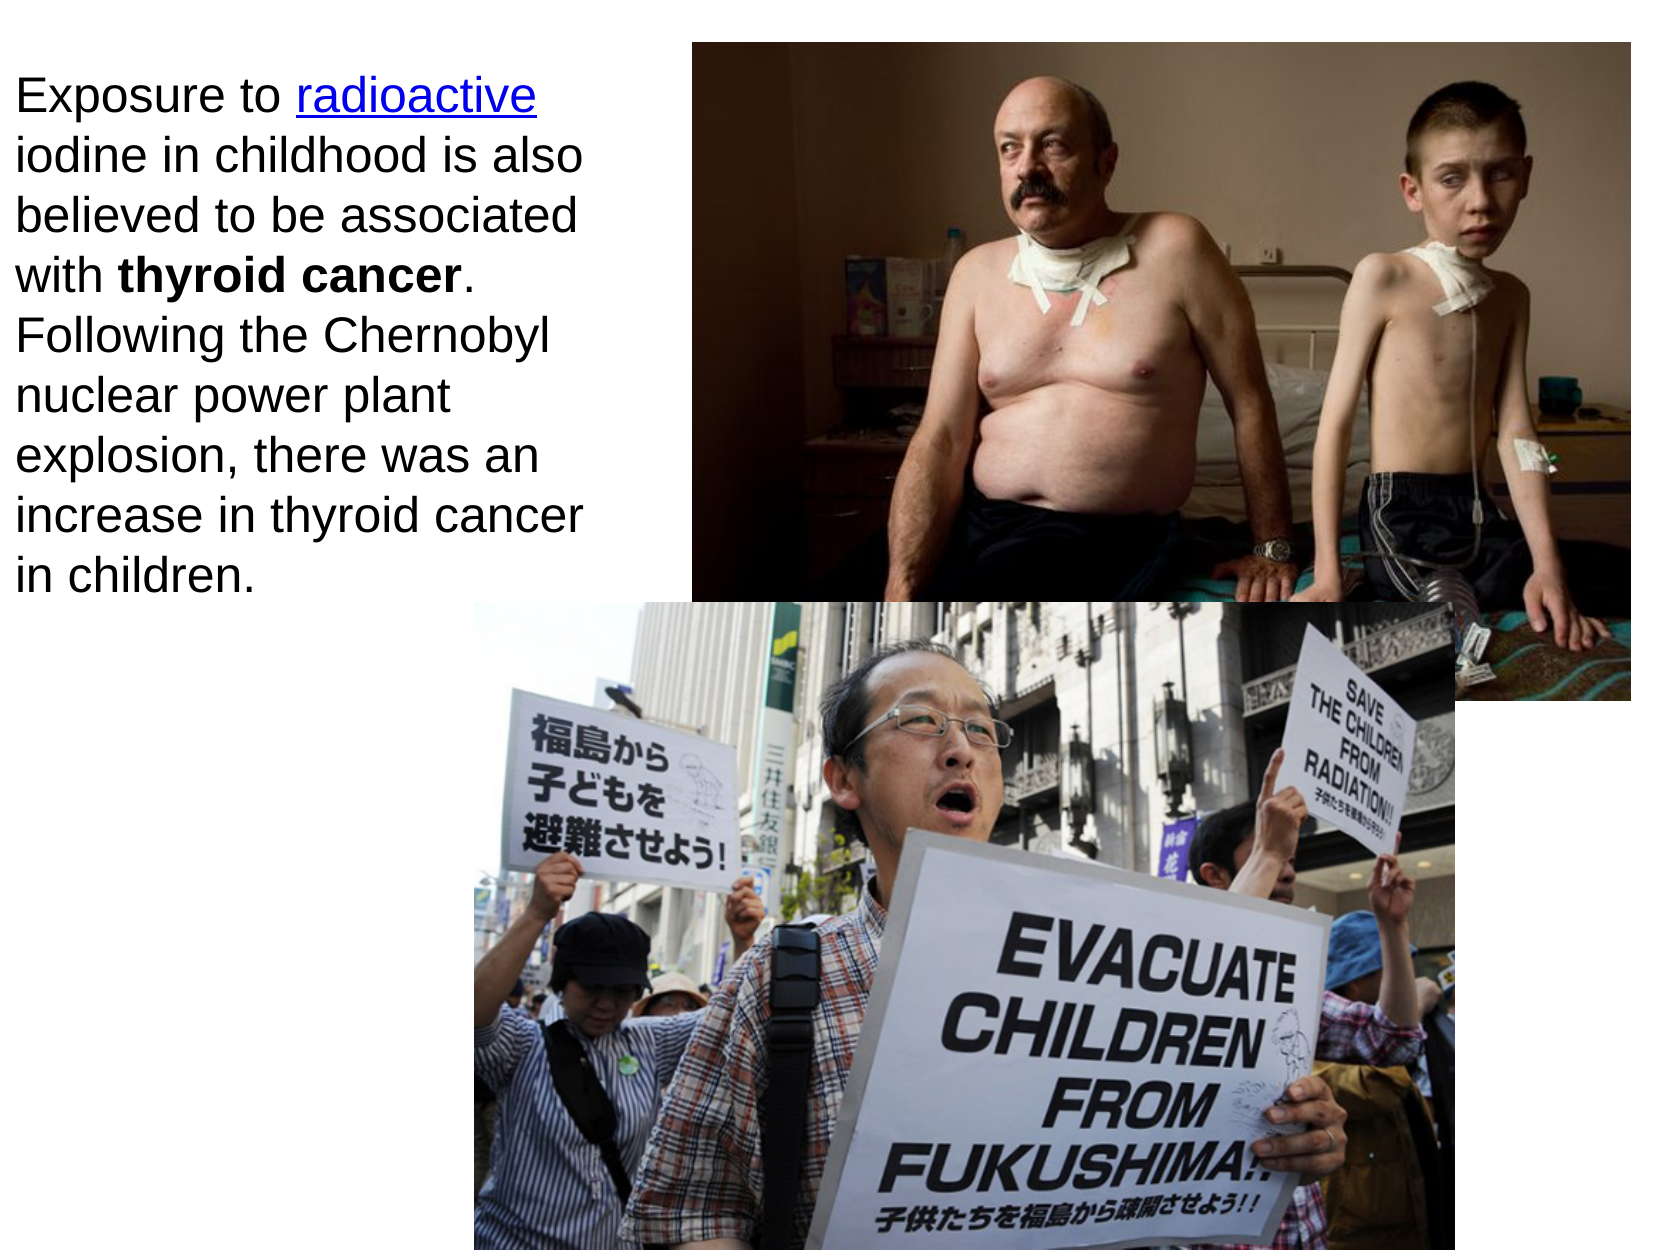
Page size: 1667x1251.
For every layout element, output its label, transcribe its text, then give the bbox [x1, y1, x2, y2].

text_box Exposure to radioactive iodine in childhood is also believed to be associated with thyroid cancer. Following the Chernobyl nuclear power plant explosion, there was an increase in thyroid cancer in children. [0, 47, 624, 695]
picture [474, 42, 1631, 1250]
